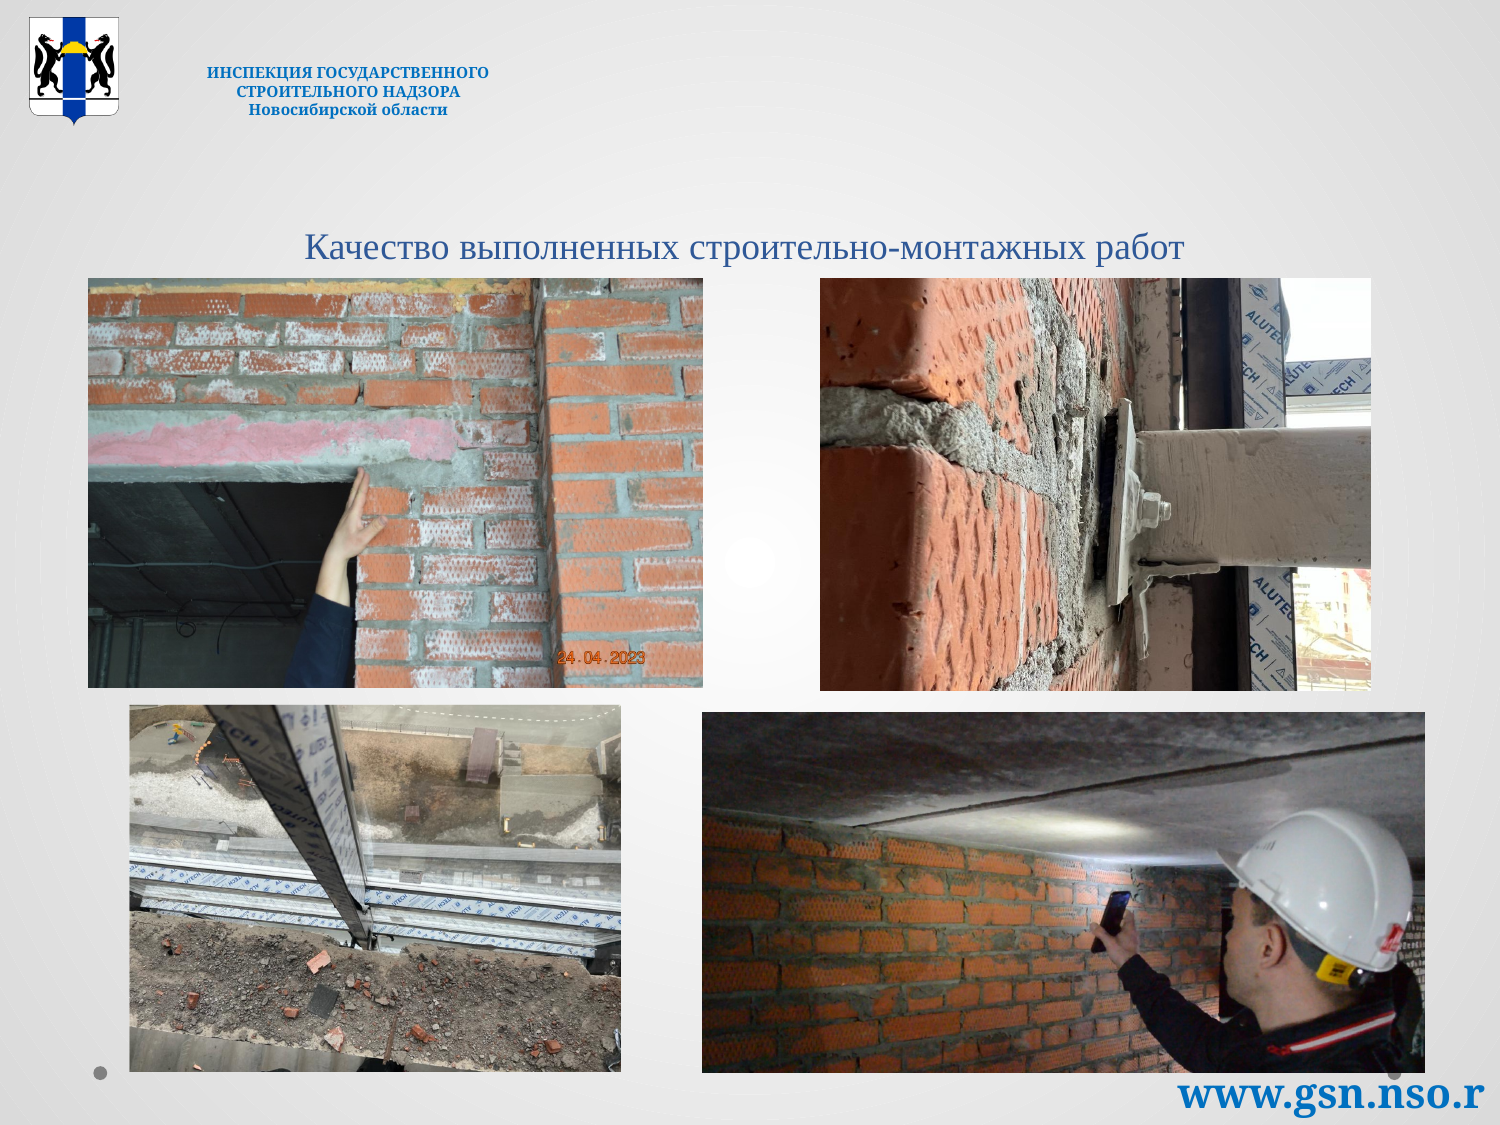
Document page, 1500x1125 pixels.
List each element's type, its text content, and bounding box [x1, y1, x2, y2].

picture [88, 278, 703, 1125]
picture [29, 17, 119, 126]
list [702, 712, 1426, 1073]
picture [820, 278, 1371, 692]
title Качество выполненных строительно-монтажных работ [76, 208, 1414, 275]
text_box www.gsn.nso.ru [1157, 1059, 1500, 1125]
text_box ИНСПЕКЦИЯ ГОСУДАРСТВЕННОГО СТРОИТЕЛЬНОГО НАДЗОРА Новосибирской области [171, 55, 526, 127]
